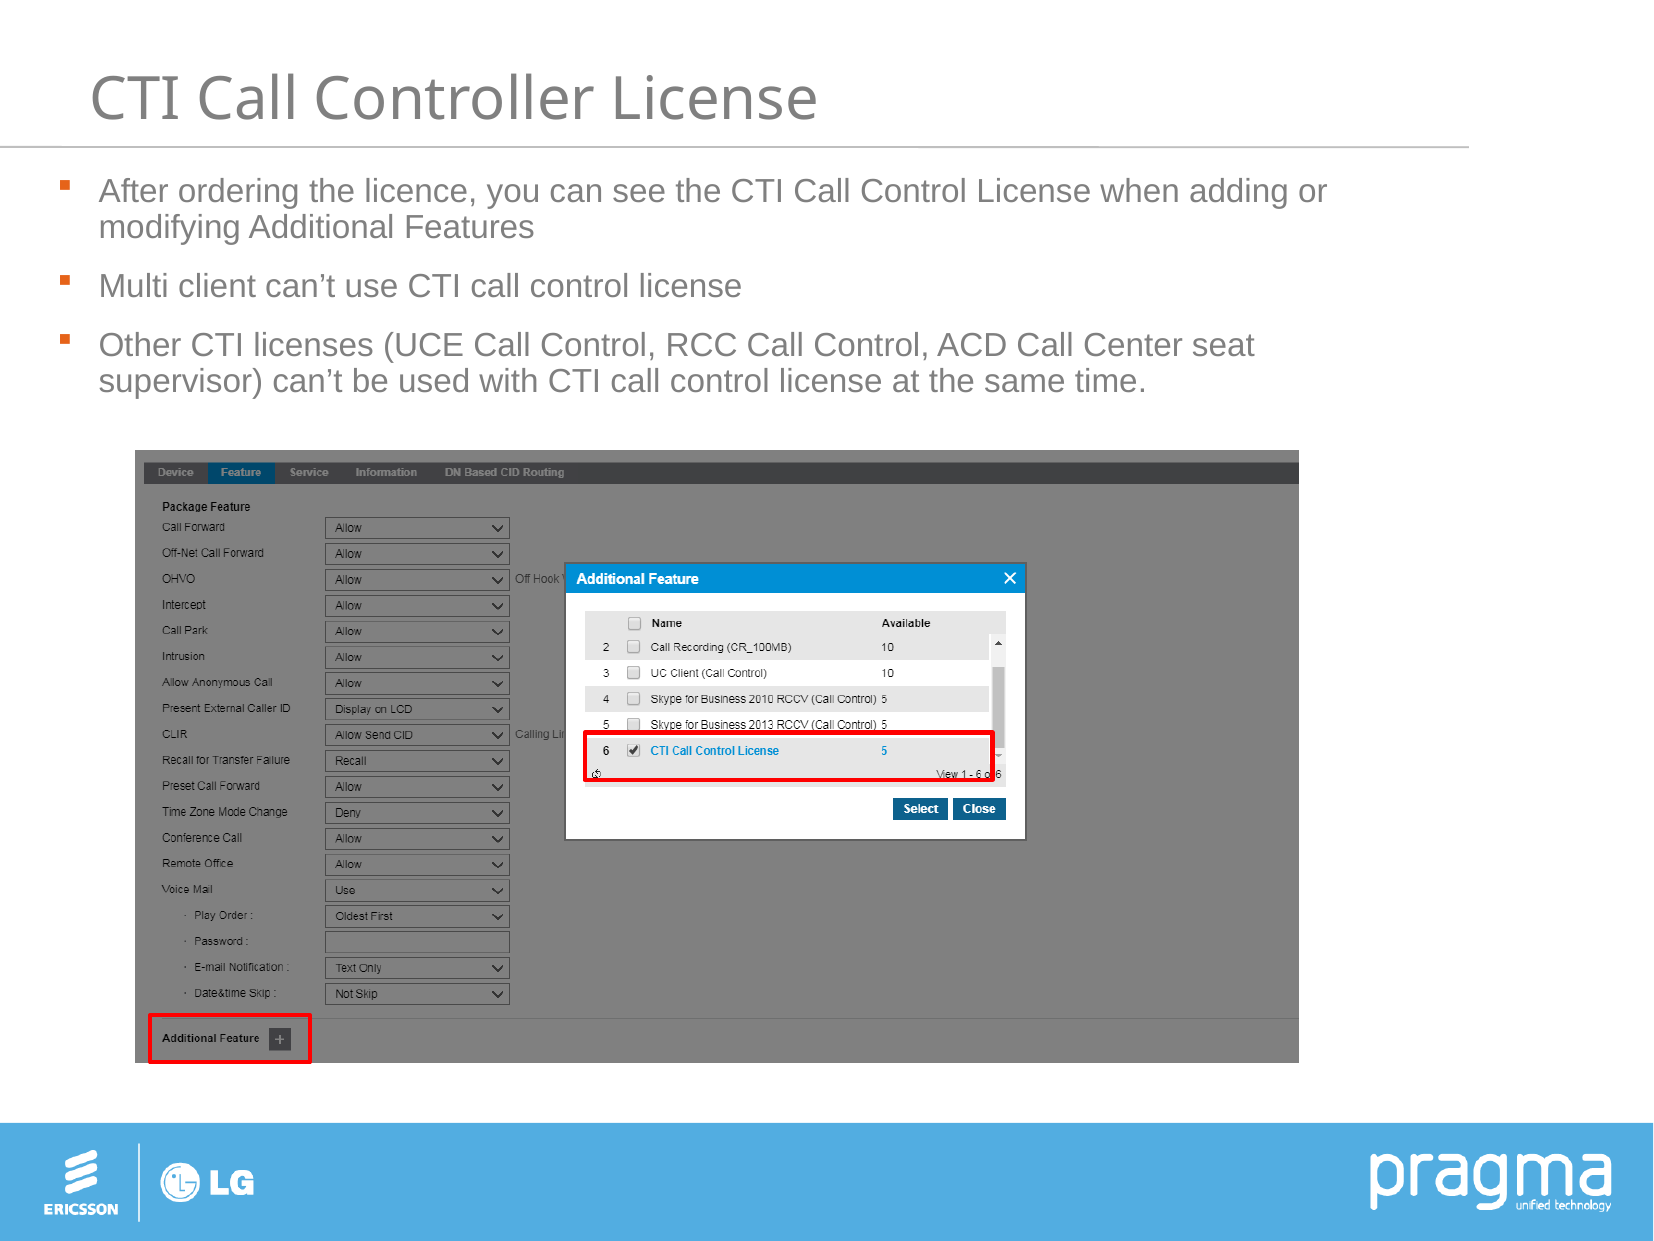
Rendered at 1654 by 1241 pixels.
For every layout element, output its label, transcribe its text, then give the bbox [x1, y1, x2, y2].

title CTI Call Controller License [75, 52, 1563, 145]
picture [0, 3, 1654, 1241]
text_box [134, 449, 1299, 1063]
text_box After ordering the licence, you can see the CTI Call Control License when adding or modifying Additional Features Multi client can’t use CTI call control license Other CTI licenses (UCE Call Control, RCC Call Control, ACD Call Center seat supervisor) can’t be used with CTI call control license at the same time. [42, 166, 1391, 447]
